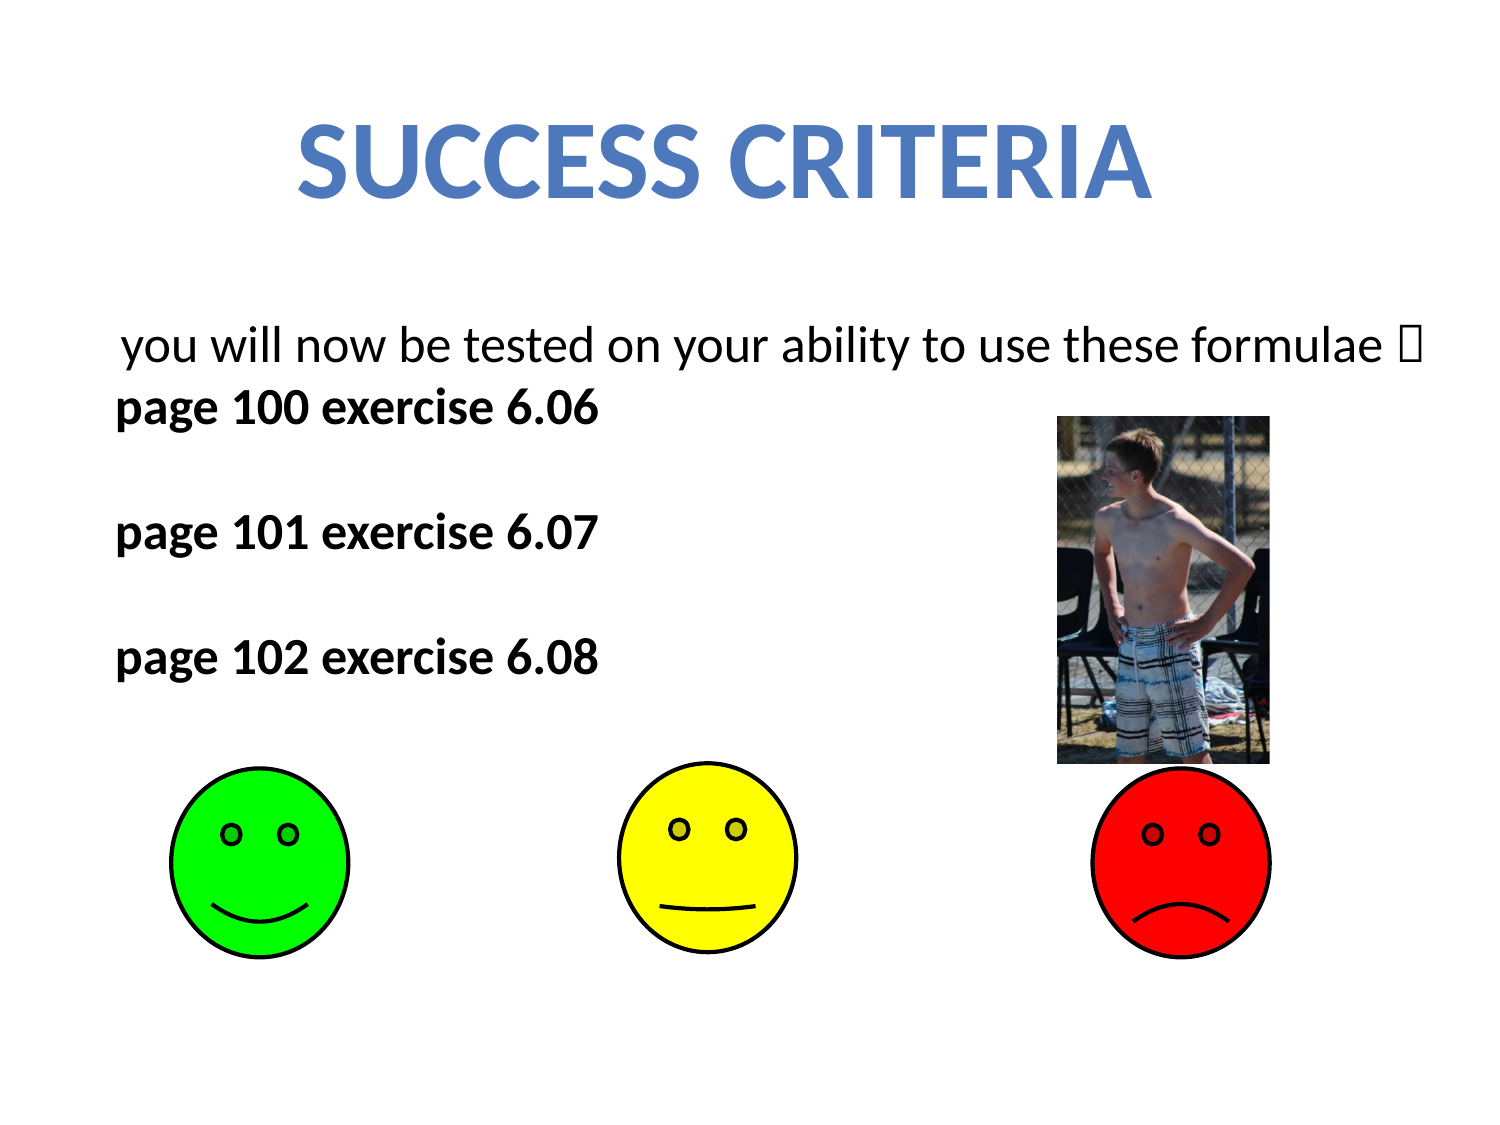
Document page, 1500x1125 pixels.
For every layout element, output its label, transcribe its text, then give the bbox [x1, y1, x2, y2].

text_box [616, 761, 799, 955]
text_box Success Criteria [281, 78, 1169, 229]
picture [1056, 416, 1270, 765]
text_box you will now be tested on your ability to use these formulae  page 100 exercise 6.06 page 101 exercise 6.07 page 102 exercise 6.08 [100, 302, 1447, 693]
text_box [169, 766, 351, 960]
text_box [1090, 773, 1272, 960]
